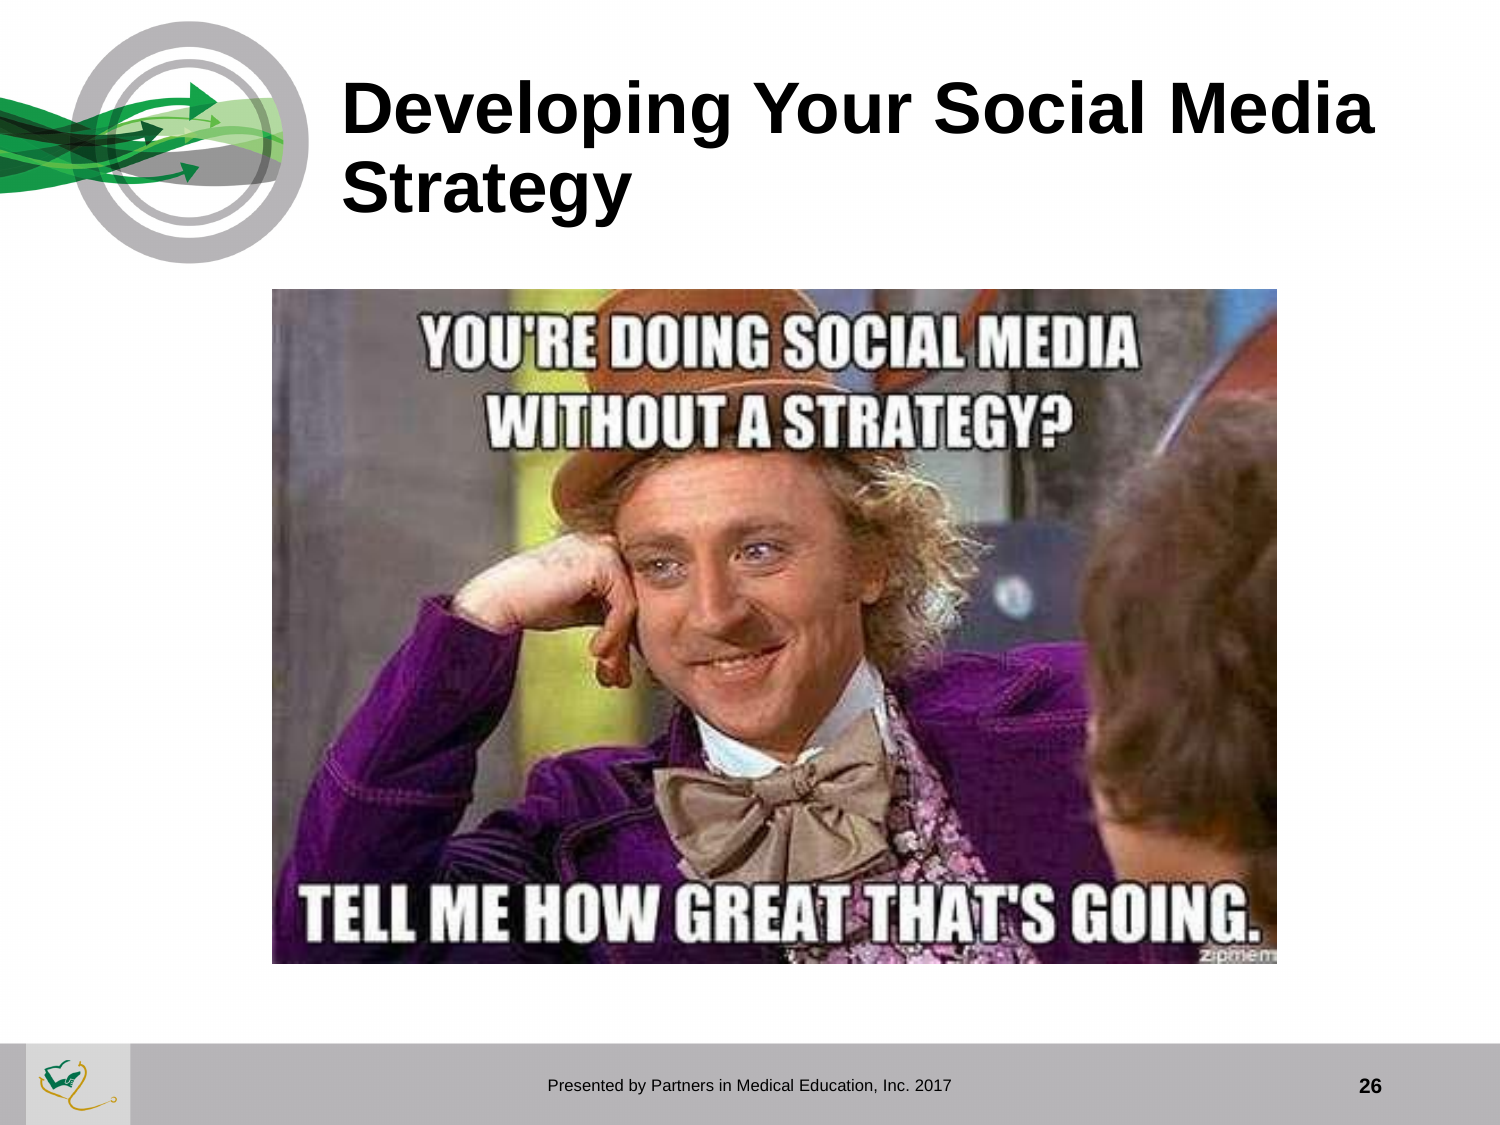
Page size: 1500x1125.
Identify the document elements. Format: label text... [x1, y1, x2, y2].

title Developing Your Social Media Strategy [326, 40, 1397, 258]
picture [0, 0, 1500, 1125]
footer Presented by Partners in Medical Education, Inc. 2017 [496, 1055, 1004, 1116]
slide_number 26 [1059, 1055, 1397, 1116]
